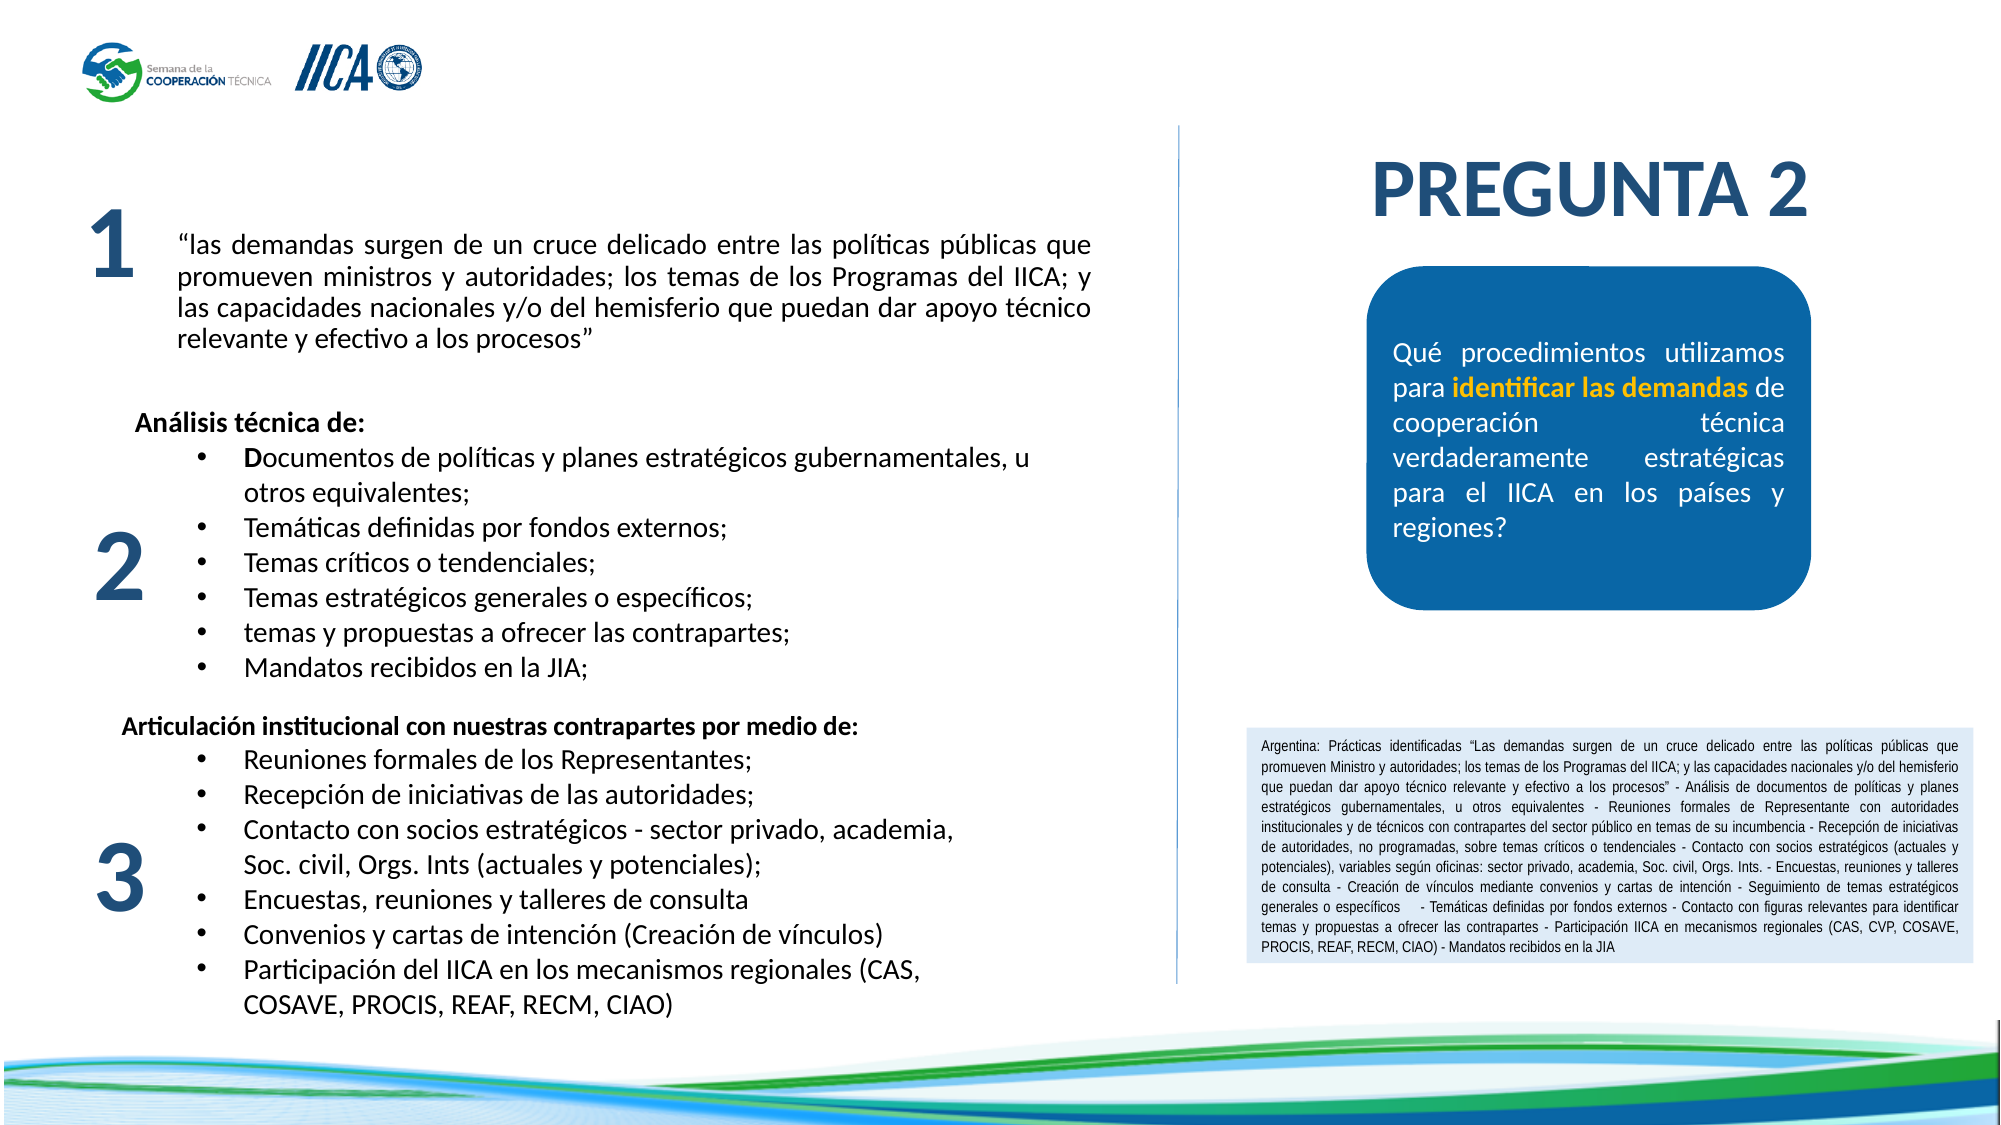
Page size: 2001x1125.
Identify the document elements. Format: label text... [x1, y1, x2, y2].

list “las demandas surgen de un cruce delicado entre las políticas públicas que promueven ministros y autoridades; los temas de los Programas del IICA; y las capacidades nacionales y/o del hemisferio que puedan dar apoyo técnico relevante y efectivo a los procesos” [162, 166, 1107, 369]
text_box 1 [69, 166, 174, 306]
text_box Análisis técnica de: Documentos de políticas y planes estratégicos gubernamentales, u otros equivalentes; Temáticas definidas por fondos externos; Temas críticos o tendenciales; Temas estratégicos generales o específicos; temas y propuestas a ofrecer las contrapartes; Mandatos recibidos en la JIA; [107, 396, 1107, 691]
text_box 3 [79, 799, 162, 940]
text_box 2 [79, 489, 162, 629]
text_box PREGUNTA 2 [1356, 125, 1888, 240]
picture [4, 1020, 2000, 1125]
text_box Qué procedimientos utilizamos para identificar las demandas de cooperación técnica verdaderamente estratégicas para el IICA en los países y regiones? [1366, 266, 1812, 611]
text_box Articulación institucional con nuestras contrapartes por medio de: Reuniones formales de los Representantes; Recepción de iniciativas de las autoridades; Contacto con socios estratégicos - sector privado, academia, Soc. civil, Orgs. Ints (actuales y potenciales); Encuestas, reuniones y talleres de consulta Convenios y cartas de intención (Creación de vínculos) Participación del IICA en los mecanismos regionales (CAS, COSAVE, PROCIS, REAF, RECM, CIAO) [106, 700, 999, 1020]
picture [78, 40, 423, 106]
text_box Argentina: Prácticas identificadas “Las demandas surgen de un cruce delicado entre las políticas públicas que promueven Ministro y autoridades; los temas de los Programas del IICA; y las capacidades nacionales y/o del hemisferio que puedan dar apoyo técnico relevante y efectivo a los procesos” - Análisis de documentos de políticas y planes estratégicos gubernamentales, u otros equivalentes - Reuniones formales de Representante con autoridades institucionales y de técnicos con contrapartes del sector público en temas de su incumbencia - Recepción de iniciativas de autoridades, no programadas, sobre temas críticos o tendenciales - Contacto con socios estratégicos (actuales y potenciales), variables según oficinas: sector privado, academia, Soc. civil, Orgs. Ints. - Encuestas, reuniones y talleres de consulta - Creación de vínculos mediante convenios y cartas de intención - Seguimiento de temas estratégicos generales o específicos - Temáticas definidas por fondos externos - Contacto con figuras relevantes para identificar temas y propuestas a ofrecer las contrapartes - Participación IICA en mecanismos regionales (CAS, CVP, COSAVE, PROCIS, REAF, RECM, CIAO) - Mandatos recibidos en la JIA [1246, 727, 1974, 964]
